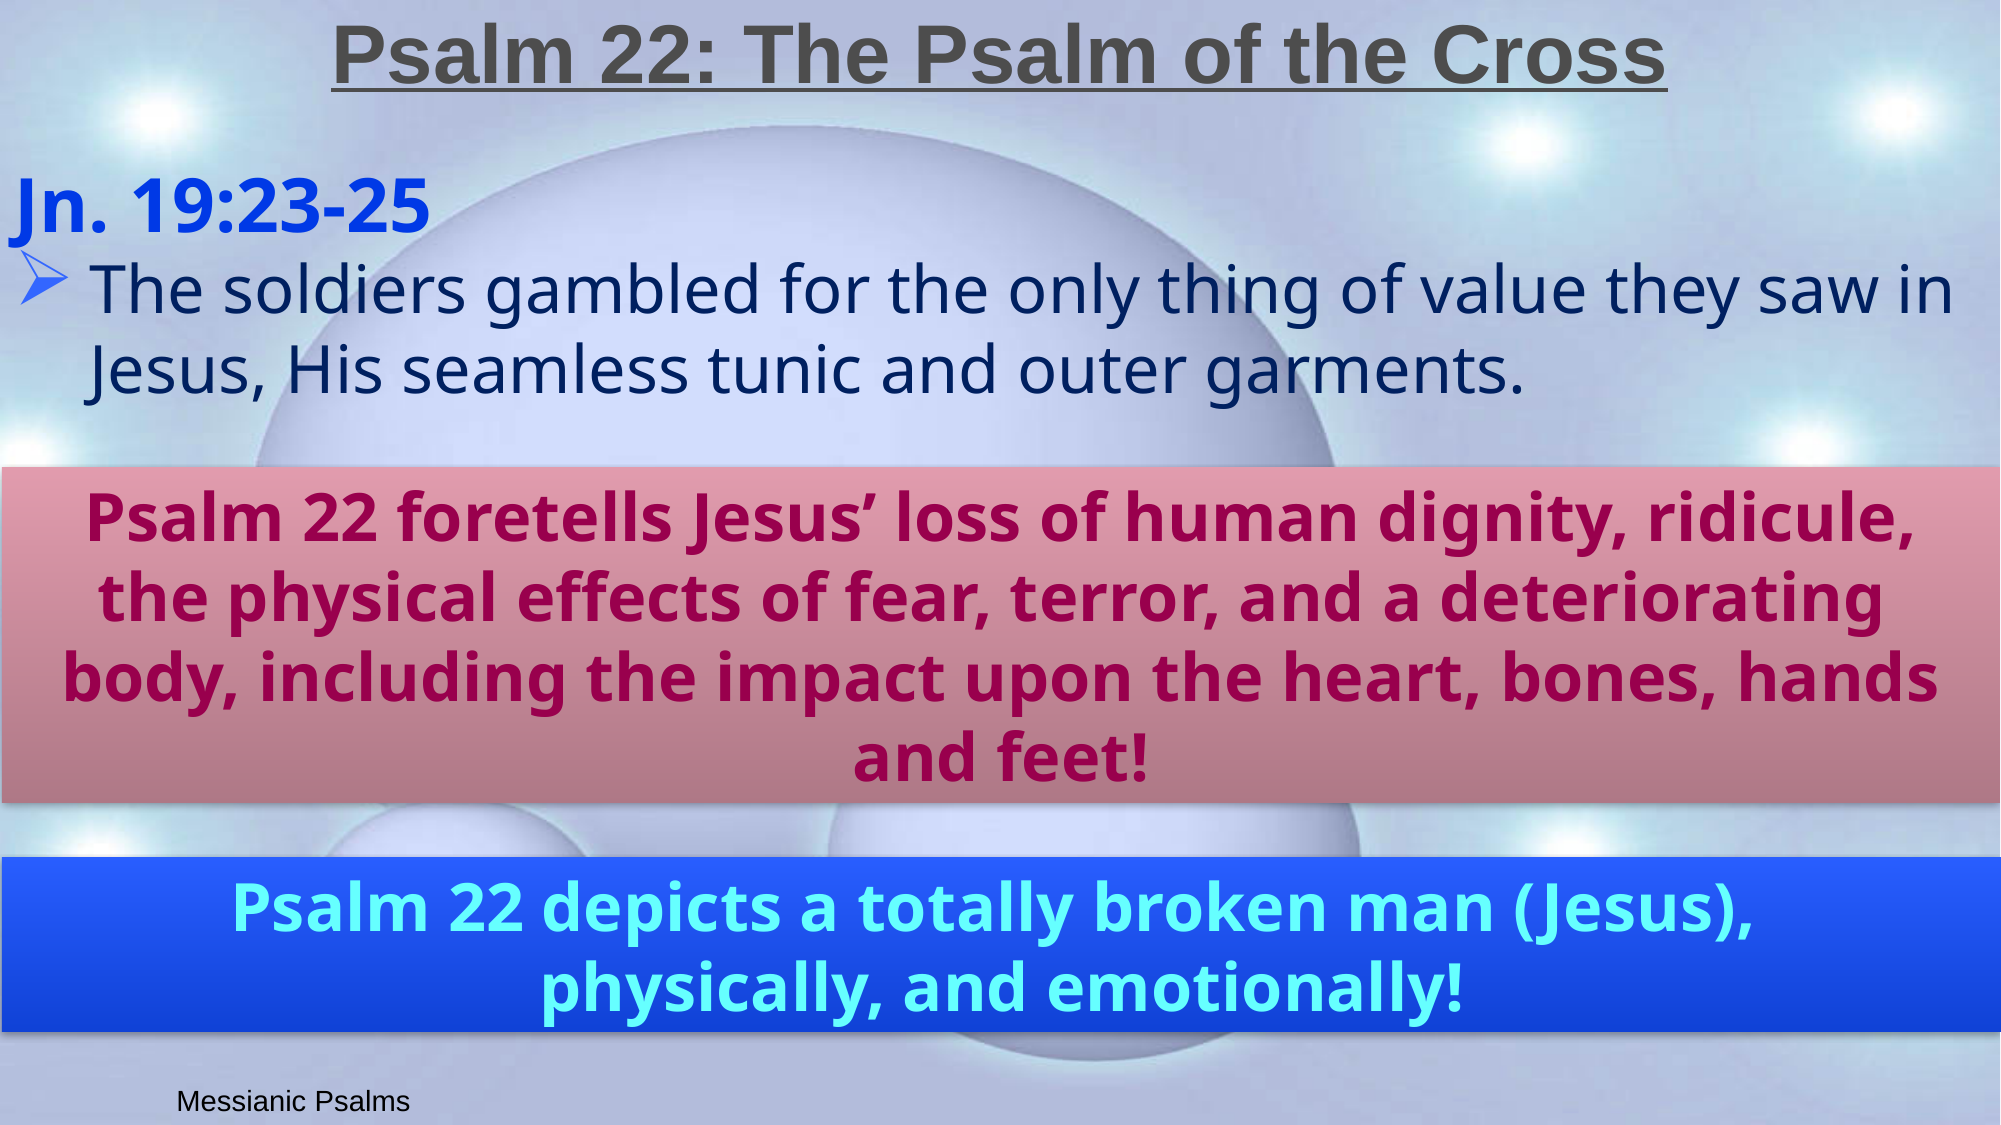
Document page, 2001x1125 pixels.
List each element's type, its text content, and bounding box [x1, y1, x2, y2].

text_box Psalm 22 foretells Jesus’ loss of human dignity, ridicule, the physical effects of fear, terror, and a deteriorating body, including the impact upon the heart, bones, hands and feet! [1, 467, 2000, 803]
text_box Jn. 19:23-25 The soldiers gambled for the only thing of value they saw in Jesus, His seamless tunic and outer garments. [0, 149, 2000, 415]
text_box Psalm 22 depicts a totally broken man (Jesus), physically, and emotionally! [1, 857, 2000, 1032]
footer Messianic Psalms [0, 1074, 588, 1125]
title Psalm 22: The Psalm of the Cross [0, 0, 2000, 100]
picture [0, 0, 2001, 1125]
